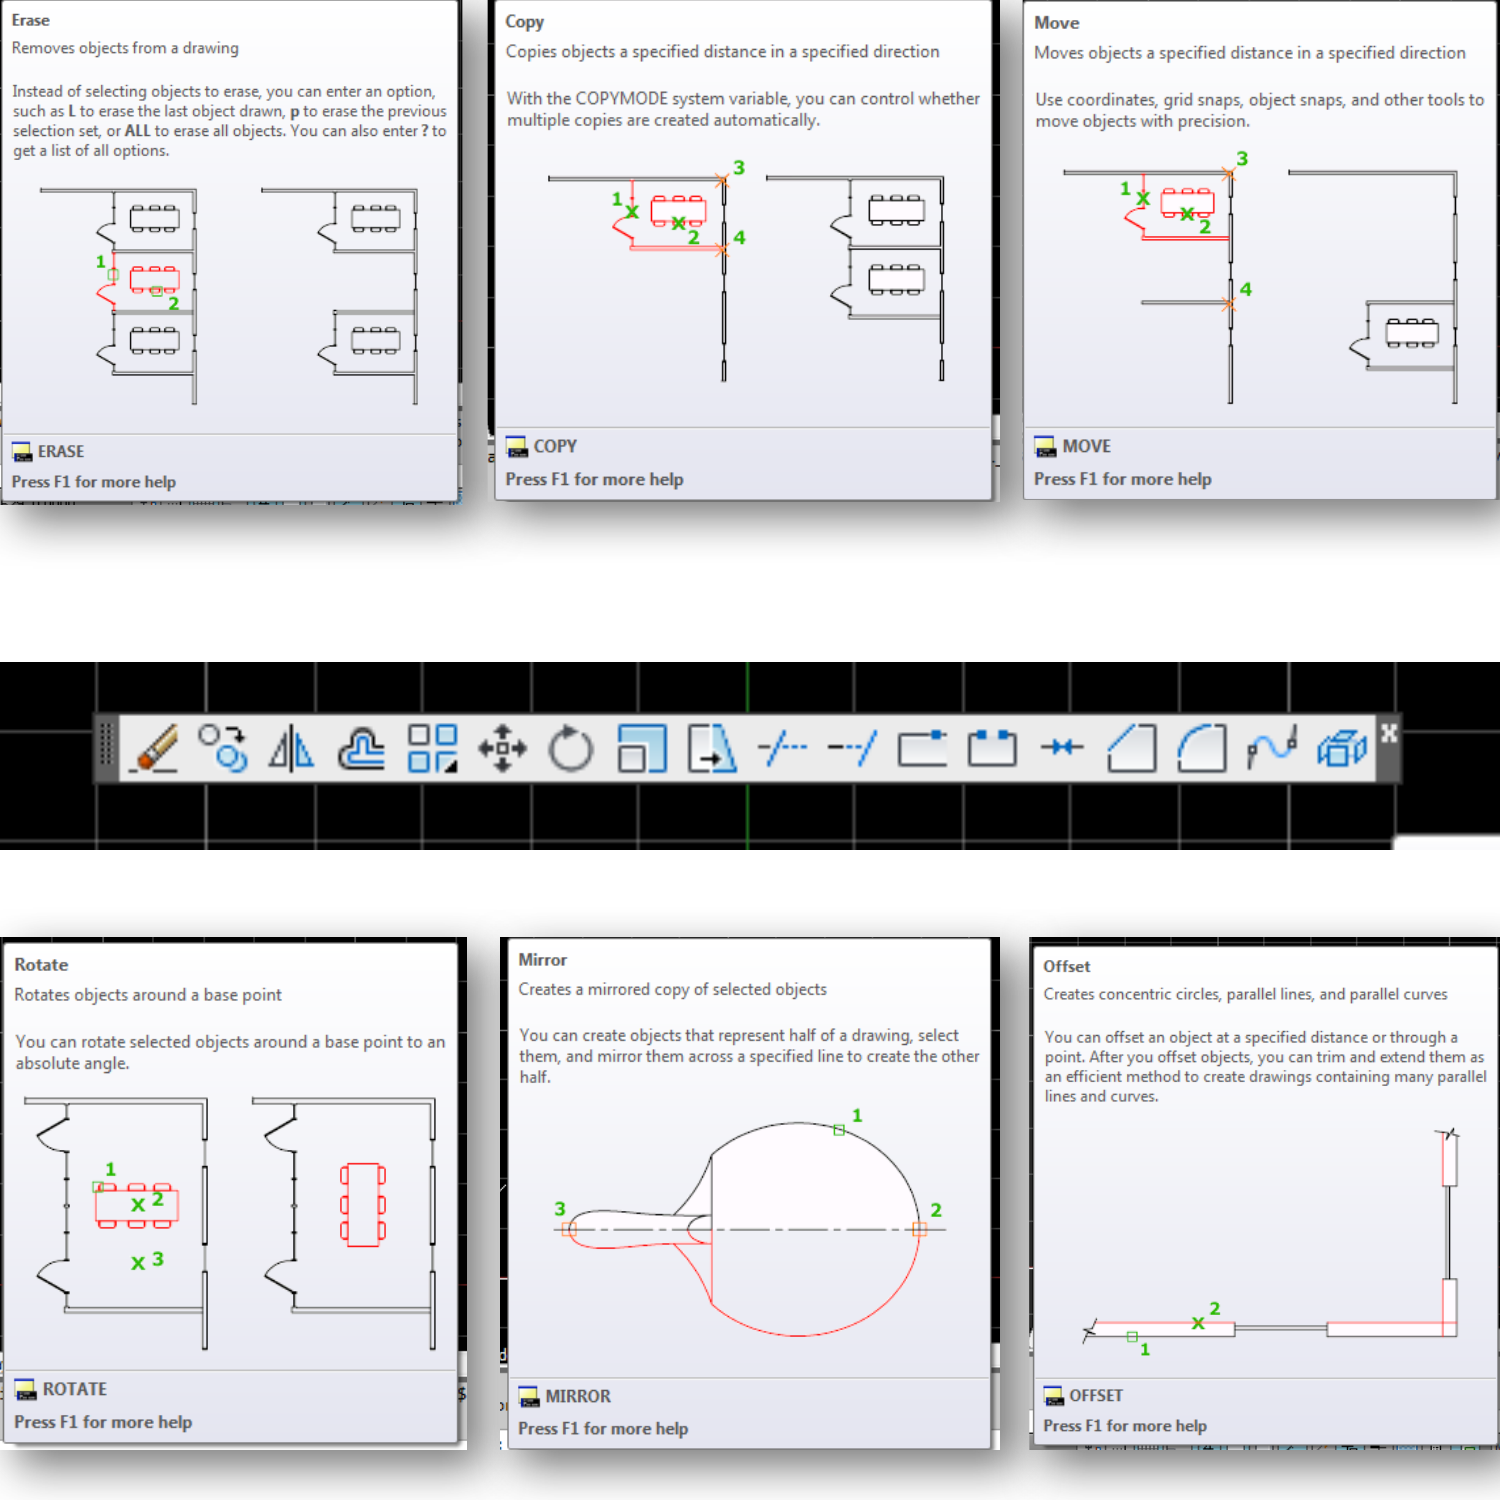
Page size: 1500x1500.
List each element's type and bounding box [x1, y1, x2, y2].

picture [0, 937, 468, 1451]
picture [487, 0, 1001, 502]
picture [1022, 0, 1500, 501]
picture [0, 662, 1500, 851]
picture [0, 0, 463, 505]
picture [499, 937, 1001, 1451]
picture [1029, 937, 1500, 1451]
